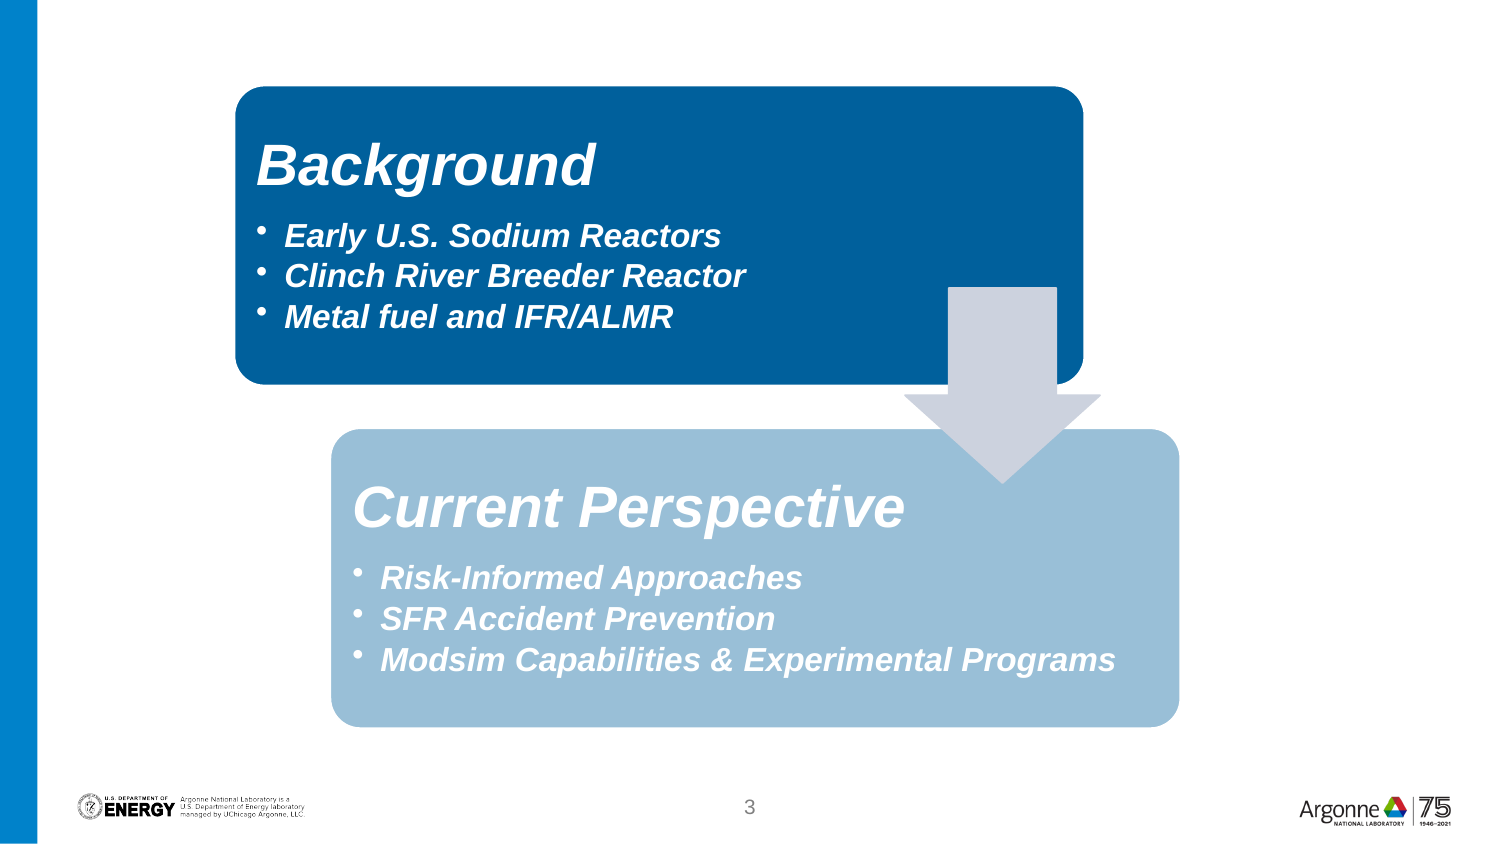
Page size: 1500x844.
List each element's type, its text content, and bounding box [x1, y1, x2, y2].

text_box Current Perspective Risk-Informed Approaches SFR Accident Prevention Modsim Capabilities & Experimental Programs [339, 437, 1181, 720]
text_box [904, 287, 1101, 484]
picture [75, 791, 308, 822]
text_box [234, 85, 1085, 386]
text_box [329, 427, 1173, 730]
slide_number 3 [712, 796, 788, 819]
picture [1289, 786, 1461, 836]
